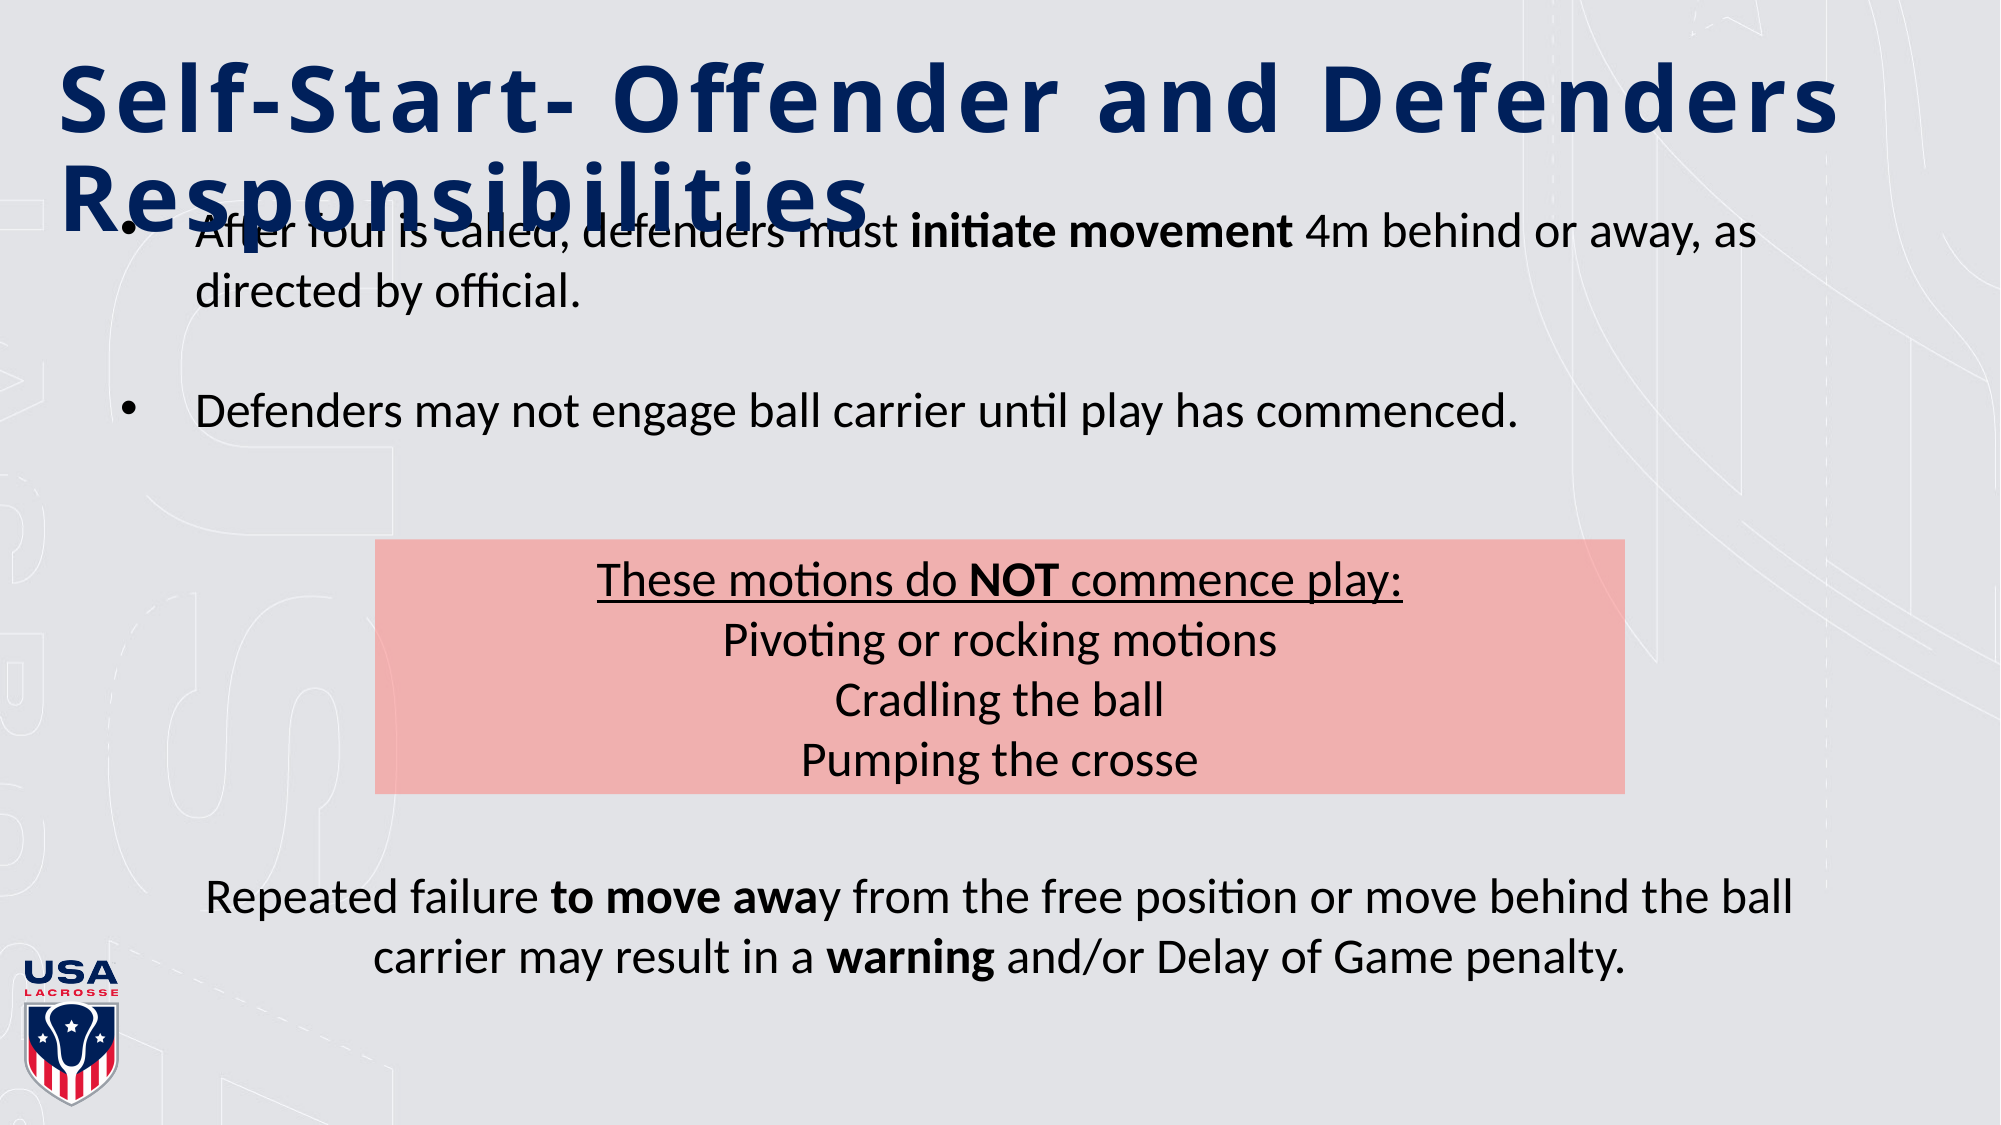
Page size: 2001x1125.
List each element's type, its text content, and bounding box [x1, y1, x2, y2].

picture [0, 0, 2001, 1125]
text_box After foul is called, defenders must initiate movement 4m behind or away, as directed by official. Defenders may not engage ball carrier until play has commenced. [99, 187, 1900, 448]
title Self-Start- Offender and Defenders Responsibilities [43, 45, 2000, 171]
text_box These motions do NOT commence play: Pivoting or rocking motions Cradling the ball Pumping the crosse [375, 539, 1625, 795]
text_box Repeated failure to move away from the free position or move behind the ball carrier may result in a warning and/or Delay of Game penalty. [166, 856, 1834, 991]
